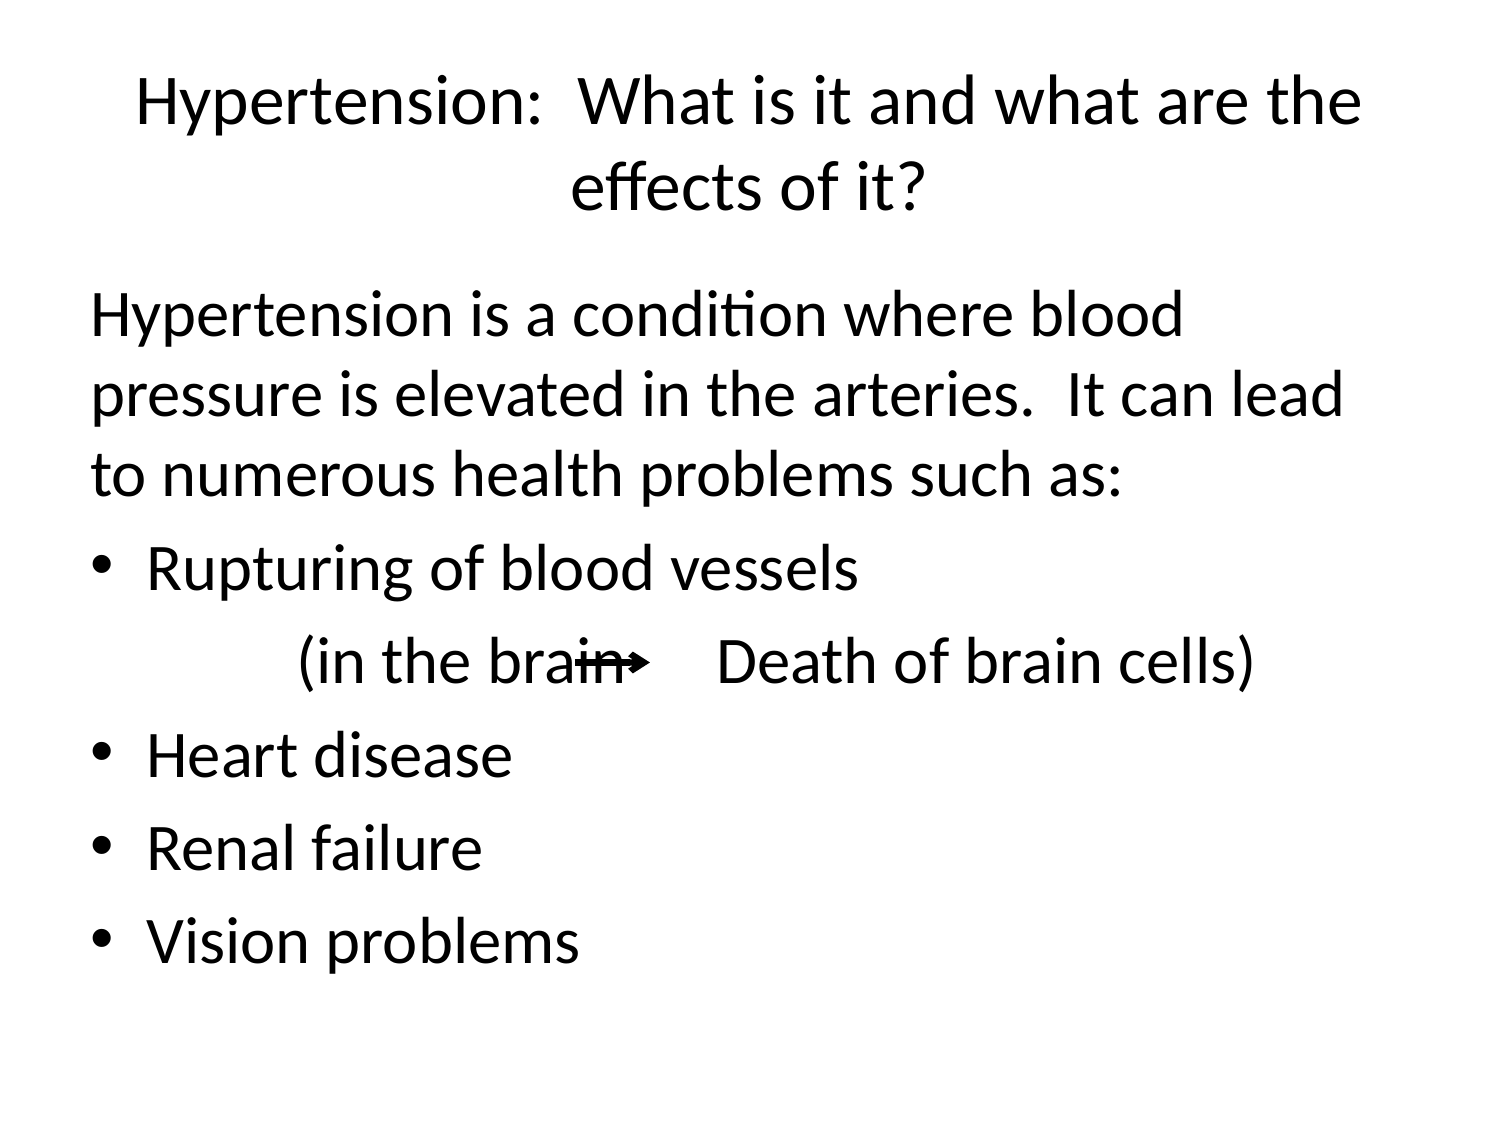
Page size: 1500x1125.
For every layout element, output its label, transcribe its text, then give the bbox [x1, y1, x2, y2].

list Hypertension is a condition where blood pressure is elevated in the arteries. It can lead to numerous health problems such as: Rupturing of blood vessels (in the brain Death of brain cells) Heart disease Renal failure Vision problems [75, 262, 1425, 1005]
title Hypertension: What is it and what are the effects of it? [75, 45, 1425, 233]
